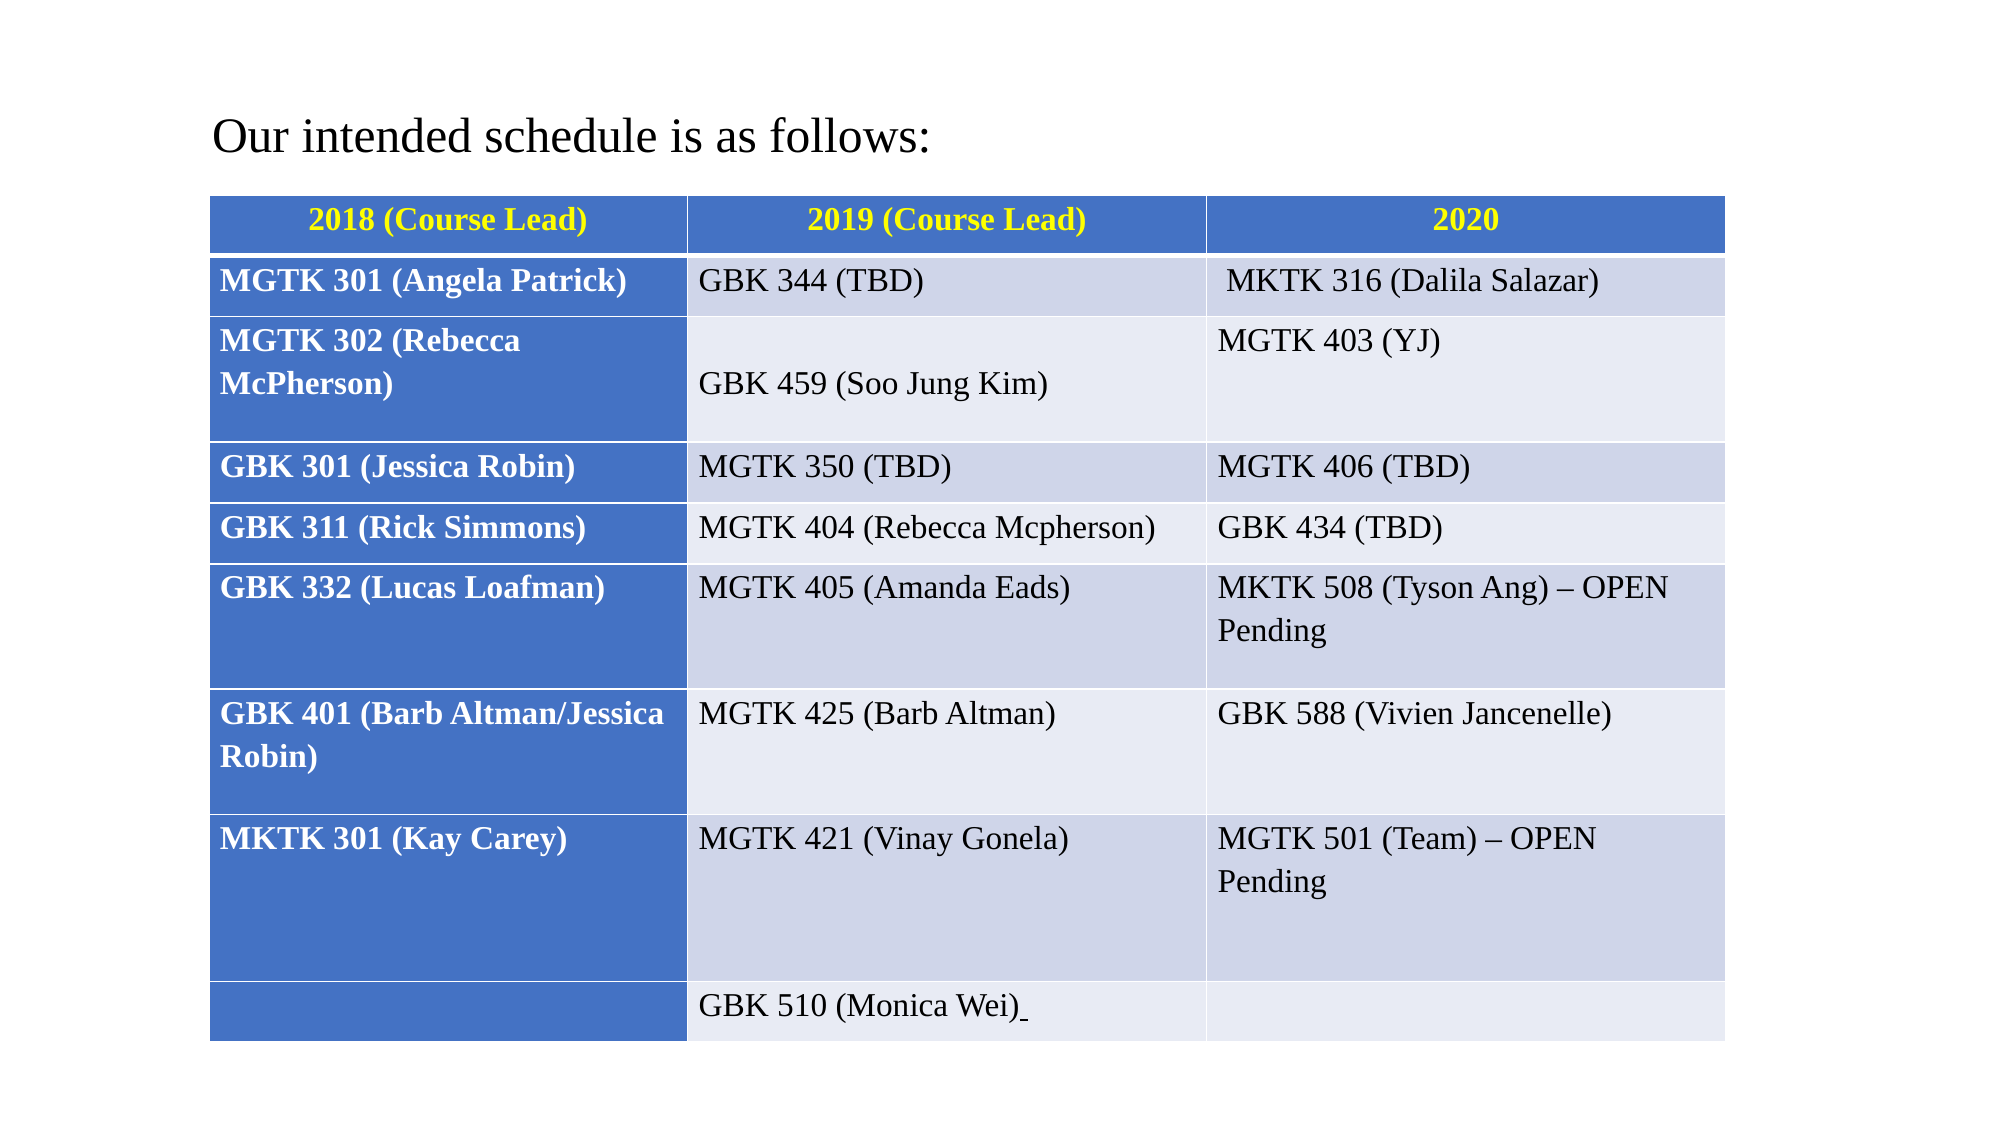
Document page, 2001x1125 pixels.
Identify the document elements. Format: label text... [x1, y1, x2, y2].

table_cell MGTK 405 (Amanda Eads) [688, 565, 1206, 688]
table_cell GBK 588 (Vivien Jancenelle) [1207, 690, 1725, 814]
table_cell MGTK 425 (Barb Altman) [688, 690, 1206, 814]
table_cell MGTK 404 (Rebecca Mcpherson) [688, 504, 1206, 563]
table_cell GBK 344 (TBD) [688, 258, 1206, 316]
table_cell GBK 301 (Jessica Robin) [210, 443, 687, 502]
table_cell GBK 434 (TBD) [1207, 504, 1725, 563]
table_cell GBK 311 (Rick Simmons) [210, 504, 687, 563]
table_header 2018 (Course Lead) [210, 196, 687, 253]
table_cell GBK 332 (Lucas Loafman) [210, 565, 687, 688]
table_cell GBK 510 (Monica Wei) [688, 982, 1206, 1041]
table_cell GBK 401 (Barb Altman/Jessica Robin) [210, 690, 687, 814]
table_cell MKTK 301 (Kay Carey) [210, 815, 687, 981]
table_cell [1207, 982, 1725, 1041]
table_cell MGTK 301 (Angela Patrick) [210, 258, 687, 316]
table_cell MGTK 421 (Vinay Gonela) [688, 815, 1206, 981]
table_cell MGTK 501 (Team) – OPEN Pending [1207, 815, 1725, 981]
table_cell MKTK 316 (Dalila Salazar) [1207, 258, 1725, 316]
table_cell MGTK 403 (YJ) [1207, 317, 1725, 441]
table_cell [210, 982, 687, 1041]
table_header 2019 (Course Lead) [688, 196, 1206, 253]
title Our intended schedule is as follows: [197, 102, 1583, 231]
table_header 2020 [1207, 196, 1725, 253]
table_cell MGTK 350 (TBD) [688, 443, 1206, 502]
table_cell MKTK 508 (Tyson Ang) – OPEN Pending [1207, 565, 1725, 688]
table_cell GBK 459 (Soo Jung Kim) [688, 317, 1206, 441]
table_cell MGTK 406 (TBD) [1207, 443, 1725, 502]
table_cell MGTK 302 (Rebecca McPherson) [210, 317, 687, 441]
